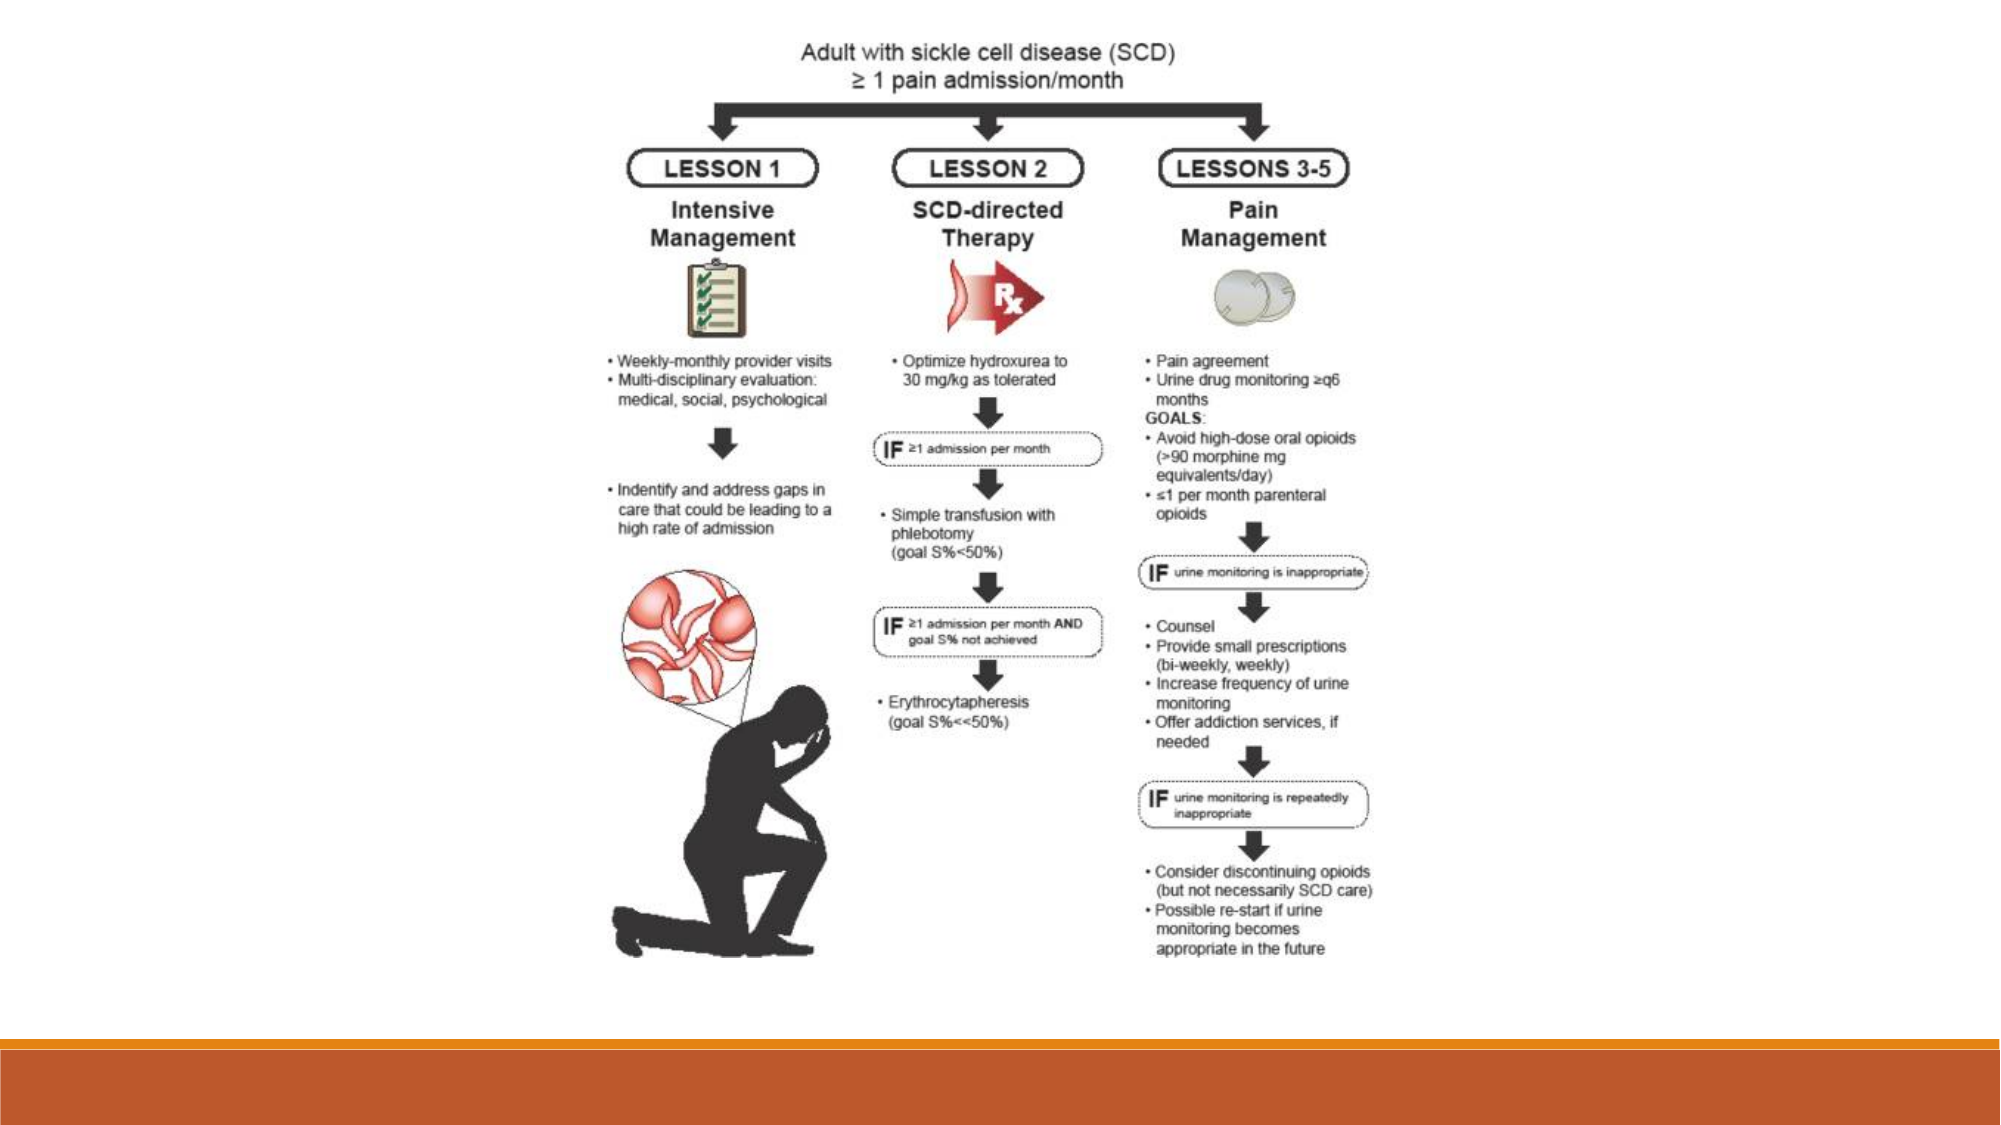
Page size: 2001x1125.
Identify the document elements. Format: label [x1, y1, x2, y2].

picture [606, 41, 1374, 958]
